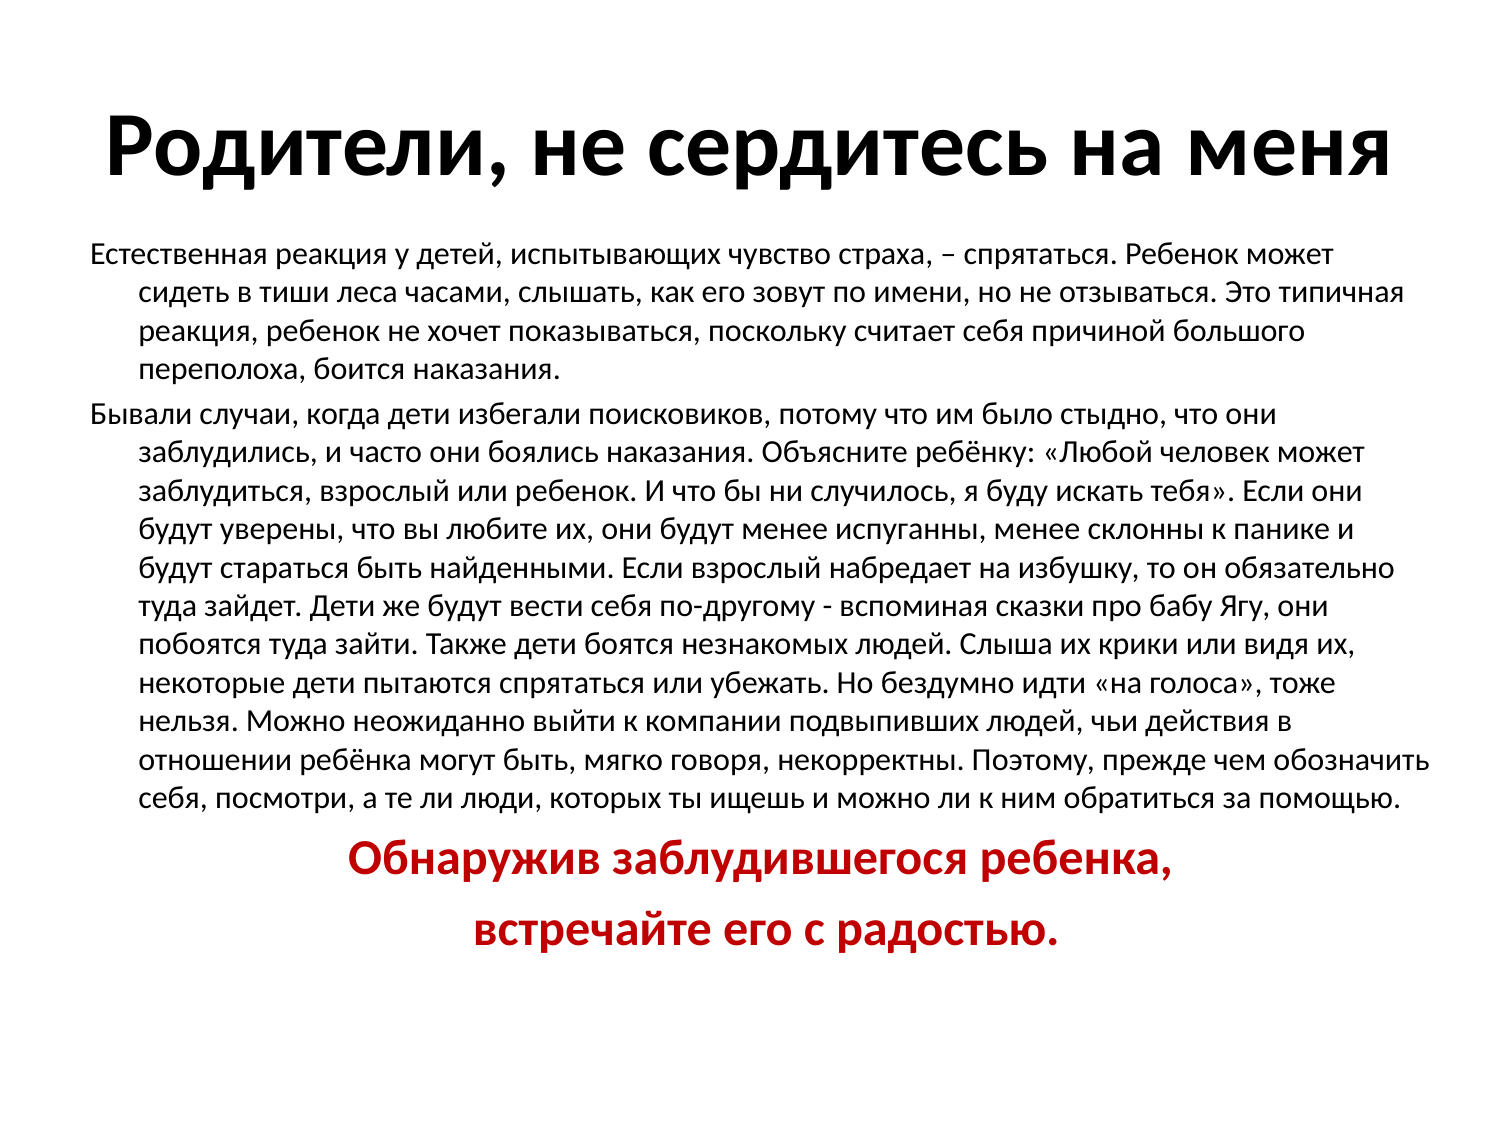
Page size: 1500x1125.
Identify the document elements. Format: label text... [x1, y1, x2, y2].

title Родители, не сердитесь на меня [75, 45, 1425, 196]
list Естественная реакция у детей, испытывающих чувство страха, – спрятаться. Ребенок может сидеть в тиши леса часами, слышать, как его зовут по имени, но не отзываться. Это типичная реакция, ребенок не хочет показываться, поскольку считает себя причиной большого переполоха, боится наказания. Бывали случаи, когда дети избегали поисковиков, потому что им было стыдно, что они заблудились, и часто они боялись наказания. Объясните ребёнку: «Любой человек может заблудиться, взрослый или ребенок. И что бы ни случилось, я буду искать тебя». Если они будут уверены, что вы любите их, они будут менее испуганны, менее склонны к панике и будут стараться быть найденными. Если взрослый набредает на избушку, то он обязательно туда зайдет. Дети же будут вести себя по-другому - вспоминая сказки про бабу Ягу, они побоятся туда зайти. Также дети боятся незнакомых людей. Слыша их крики или видя их, некоторые дети пытаются спрятаться или убежать. Но бездумно идти «на голоса», тоже нельзя. Можно неожиданно выйти к компании подвыпивших людей, чьи действия в отношении ребёнка могут быть, мягко говоря, некорректны. Поэтому, прежде чем обозначить себя, посмотри, а те ли люди, которых ты ищешь и можно ли к ним обратиться за помощью. Обнаружив заблудившегося ребенка, встречайте его с радостью. [75, 196, 1447, 1005]
